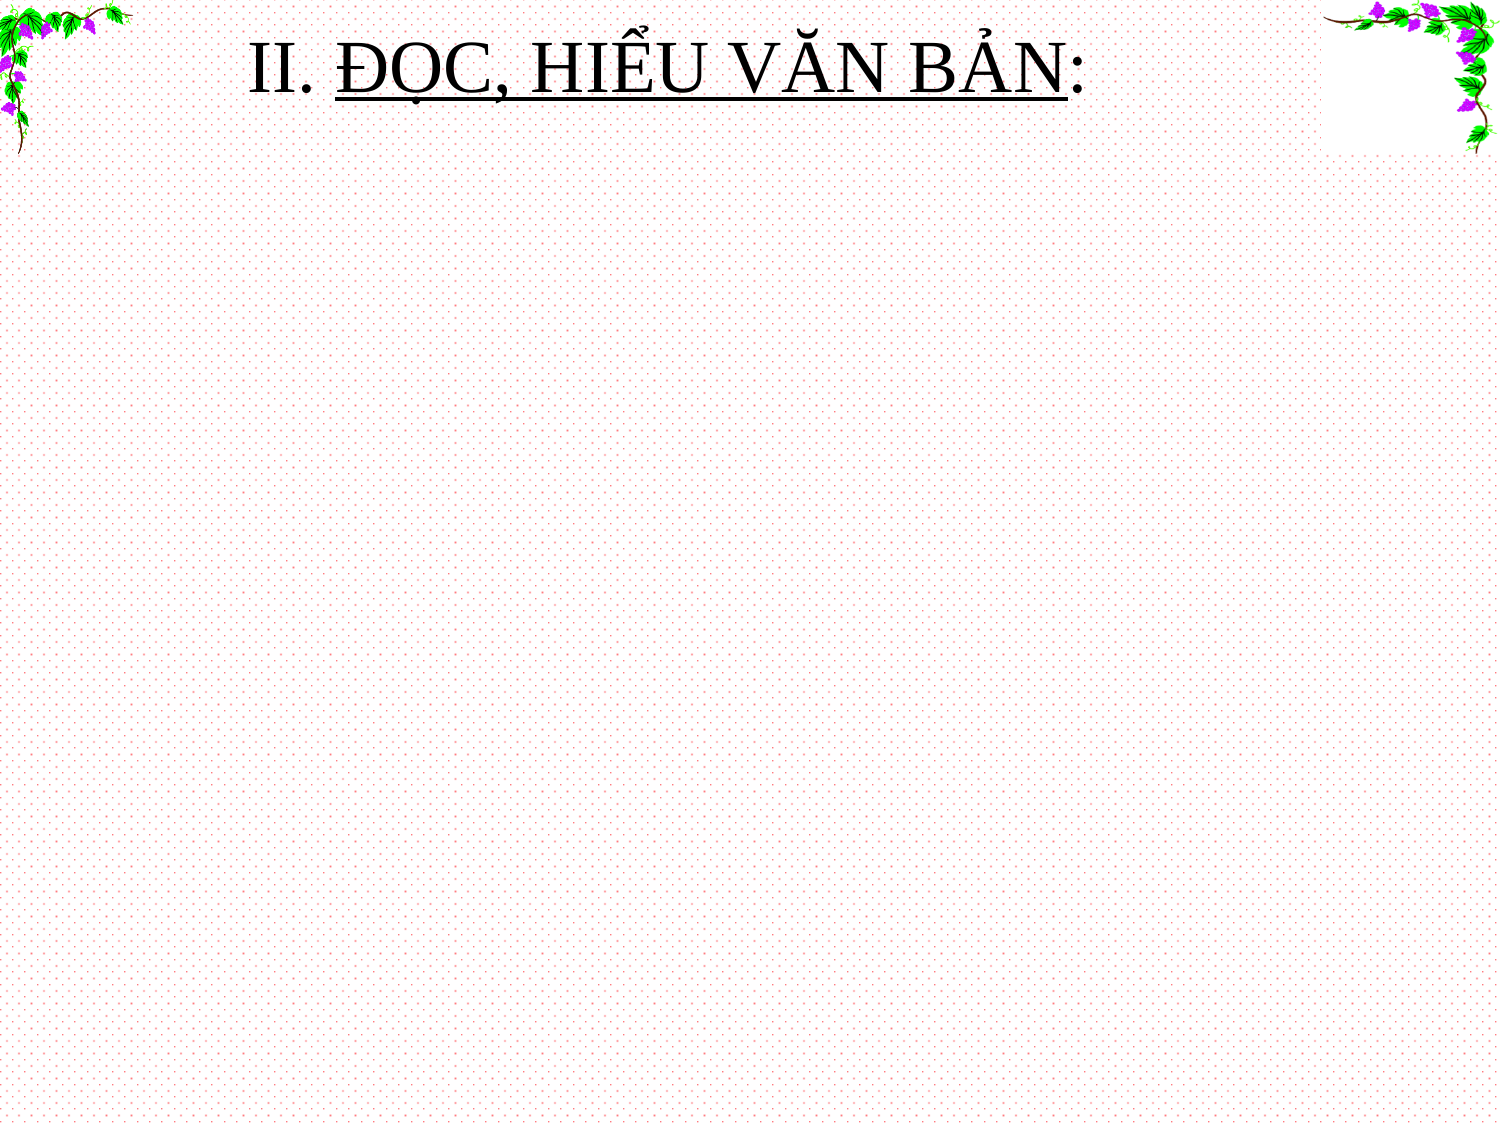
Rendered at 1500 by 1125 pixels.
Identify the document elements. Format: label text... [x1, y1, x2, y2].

picture [0, 0, 1500, 1125]
text_box II. ĐỌC, HIỂU VĂN BẢN: [232, 10, 1104, 115]
